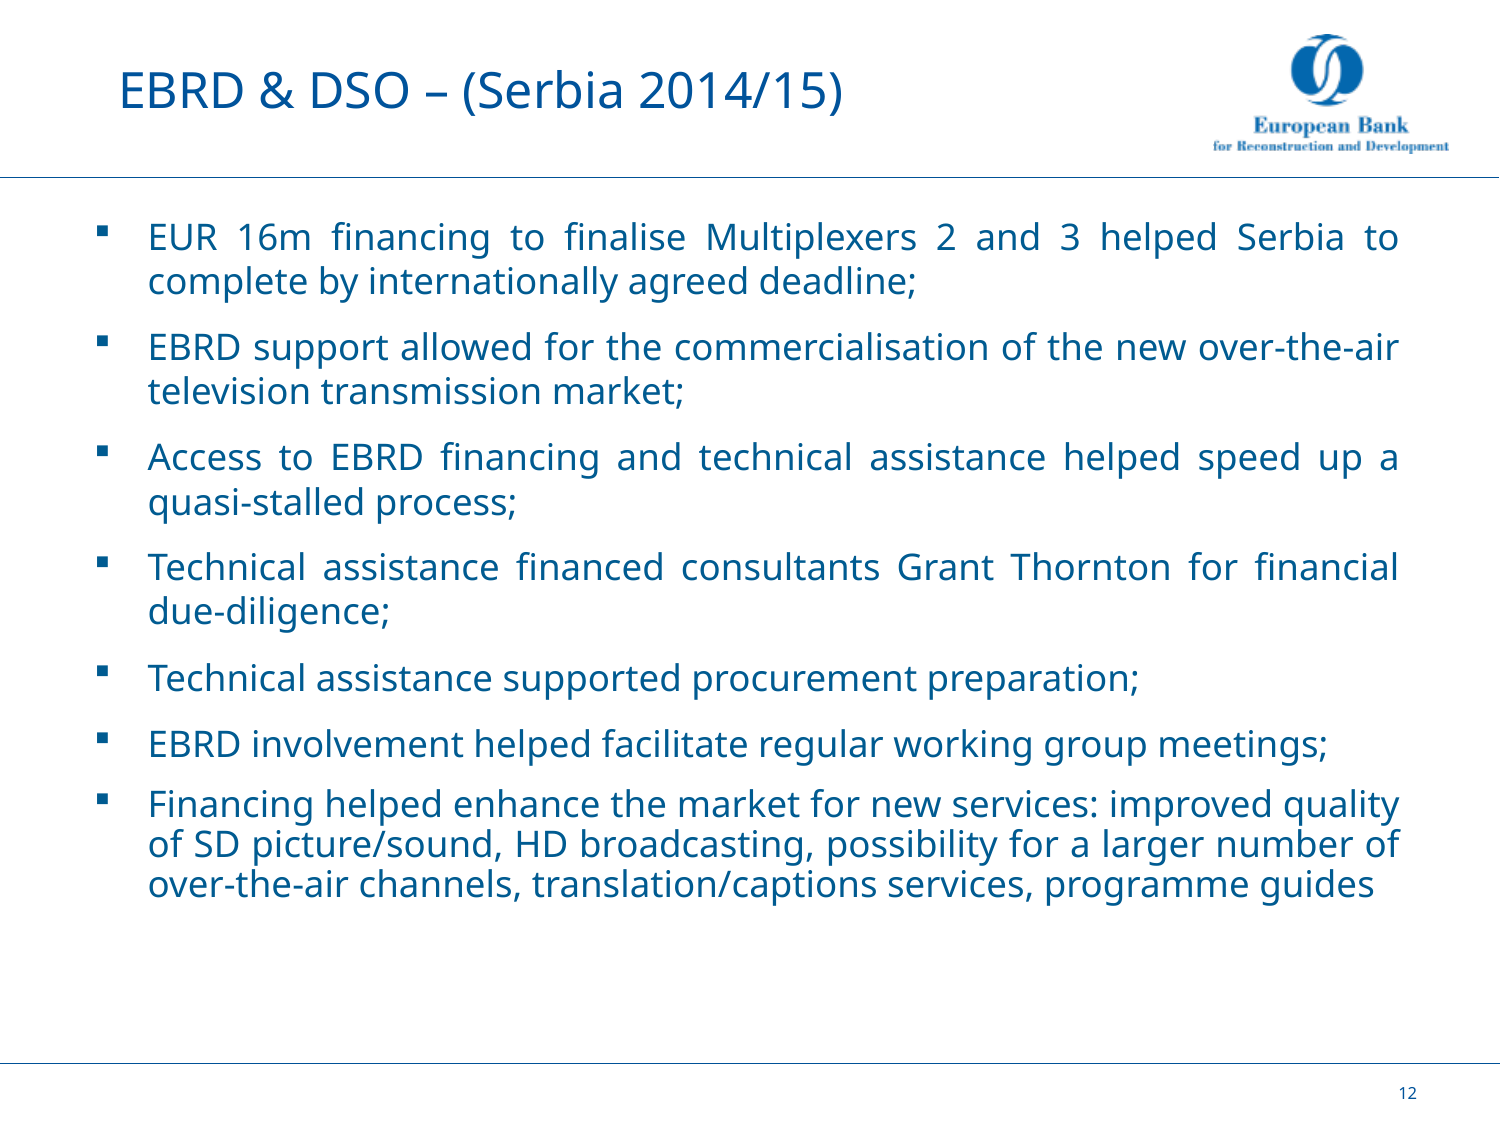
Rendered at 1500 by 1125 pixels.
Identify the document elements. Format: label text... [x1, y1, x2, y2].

list EUR 16m financing to finalise Multiplexers 2 and 3 helped Serbia to complete by internationally agreed deadline; EBRD support allowed for the commercialisation of the new over-the-air television transmission market; Access to EBRD financing and technical assistance helped speed up a quasi-stalled process; Technical assistance financed consultants Grant Thornton for financial due-diligence; Technical assistance supported procurement preparation; EBRD involvement helped facilitate regular working group meetings; Financing helped enhance the market for new services: improved quality of SD picture/sound, HD broadcasting, possibility for a larger number of over-the-air channels, translation/captions services, programme guides [94, 213, 1401, 951]
picture [1213, 34, 1449, 154]
title EBRD & DSO – (Serbia 2014/15) [118, 0, 1158, 178]
slide_number 12 [1358, 1062, 1418, 1125]
